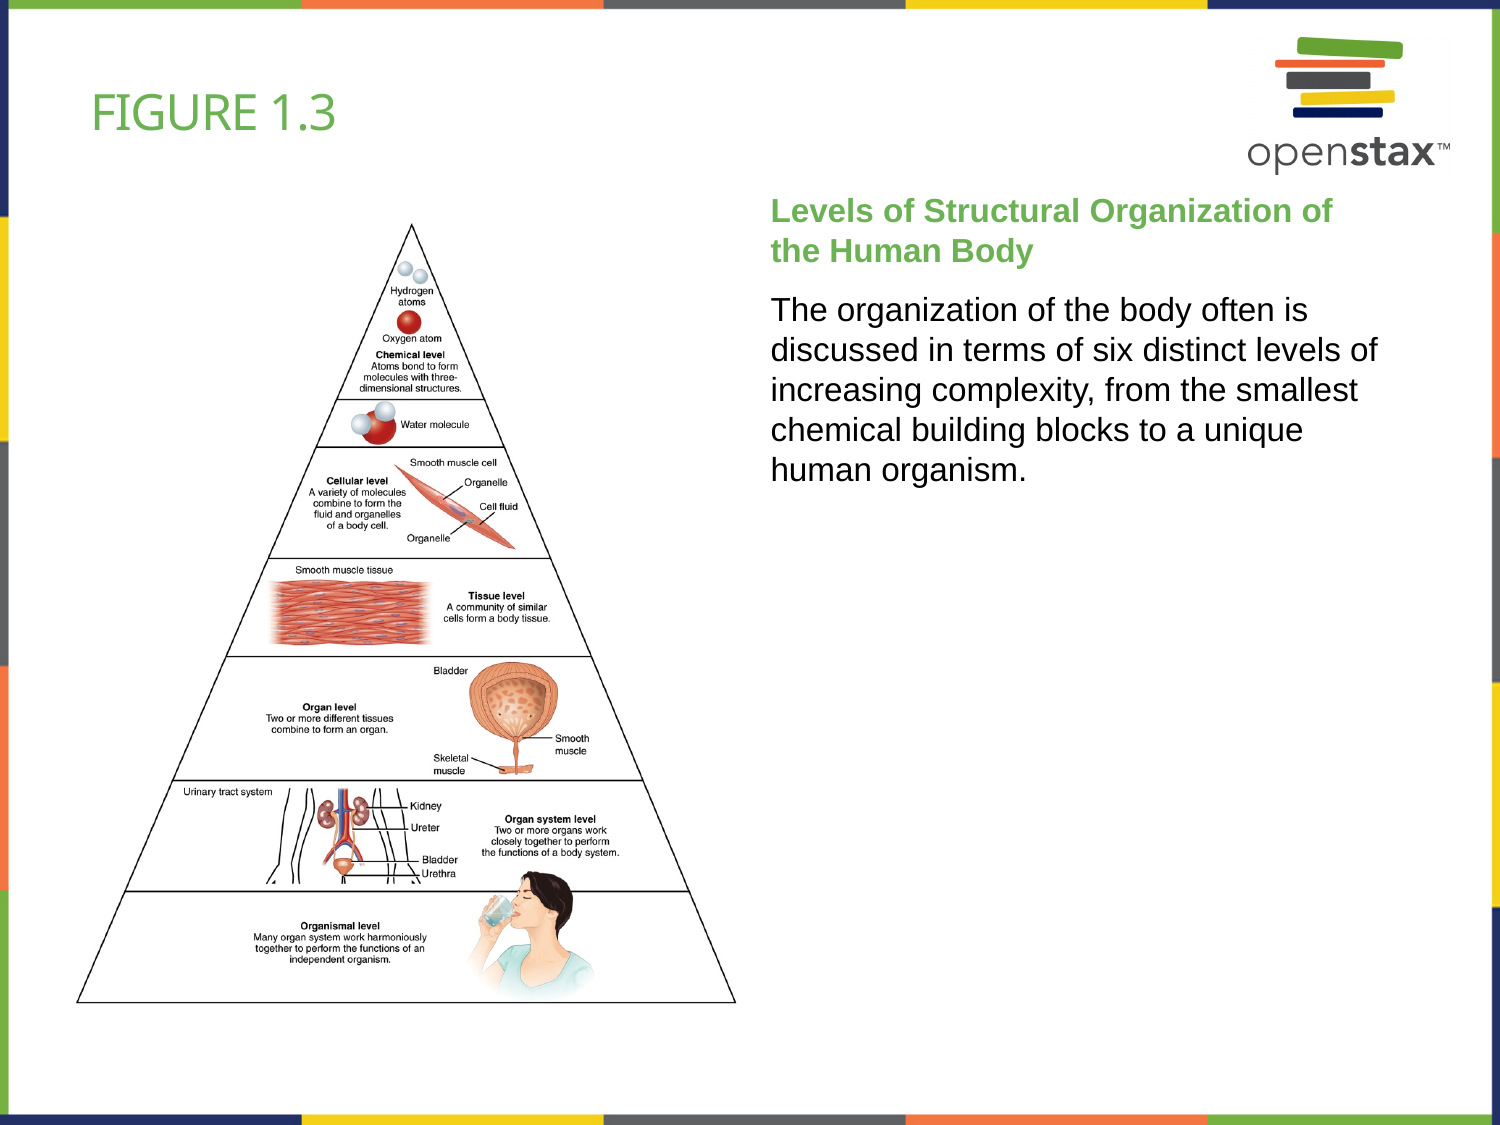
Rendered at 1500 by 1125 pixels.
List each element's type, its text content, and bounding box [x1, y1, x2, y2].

list Levels of Structural Organization of the Human Body The organization of the body often is discussed in terms of six distinct levels of increasing complexity, from the smallest chemical building blocks to a unique human organism. [755, 181, 1398, 1045]
title Figure 1.3 [75, 39, 1246, 148]
picture [0, 0, 1500, 1125]
